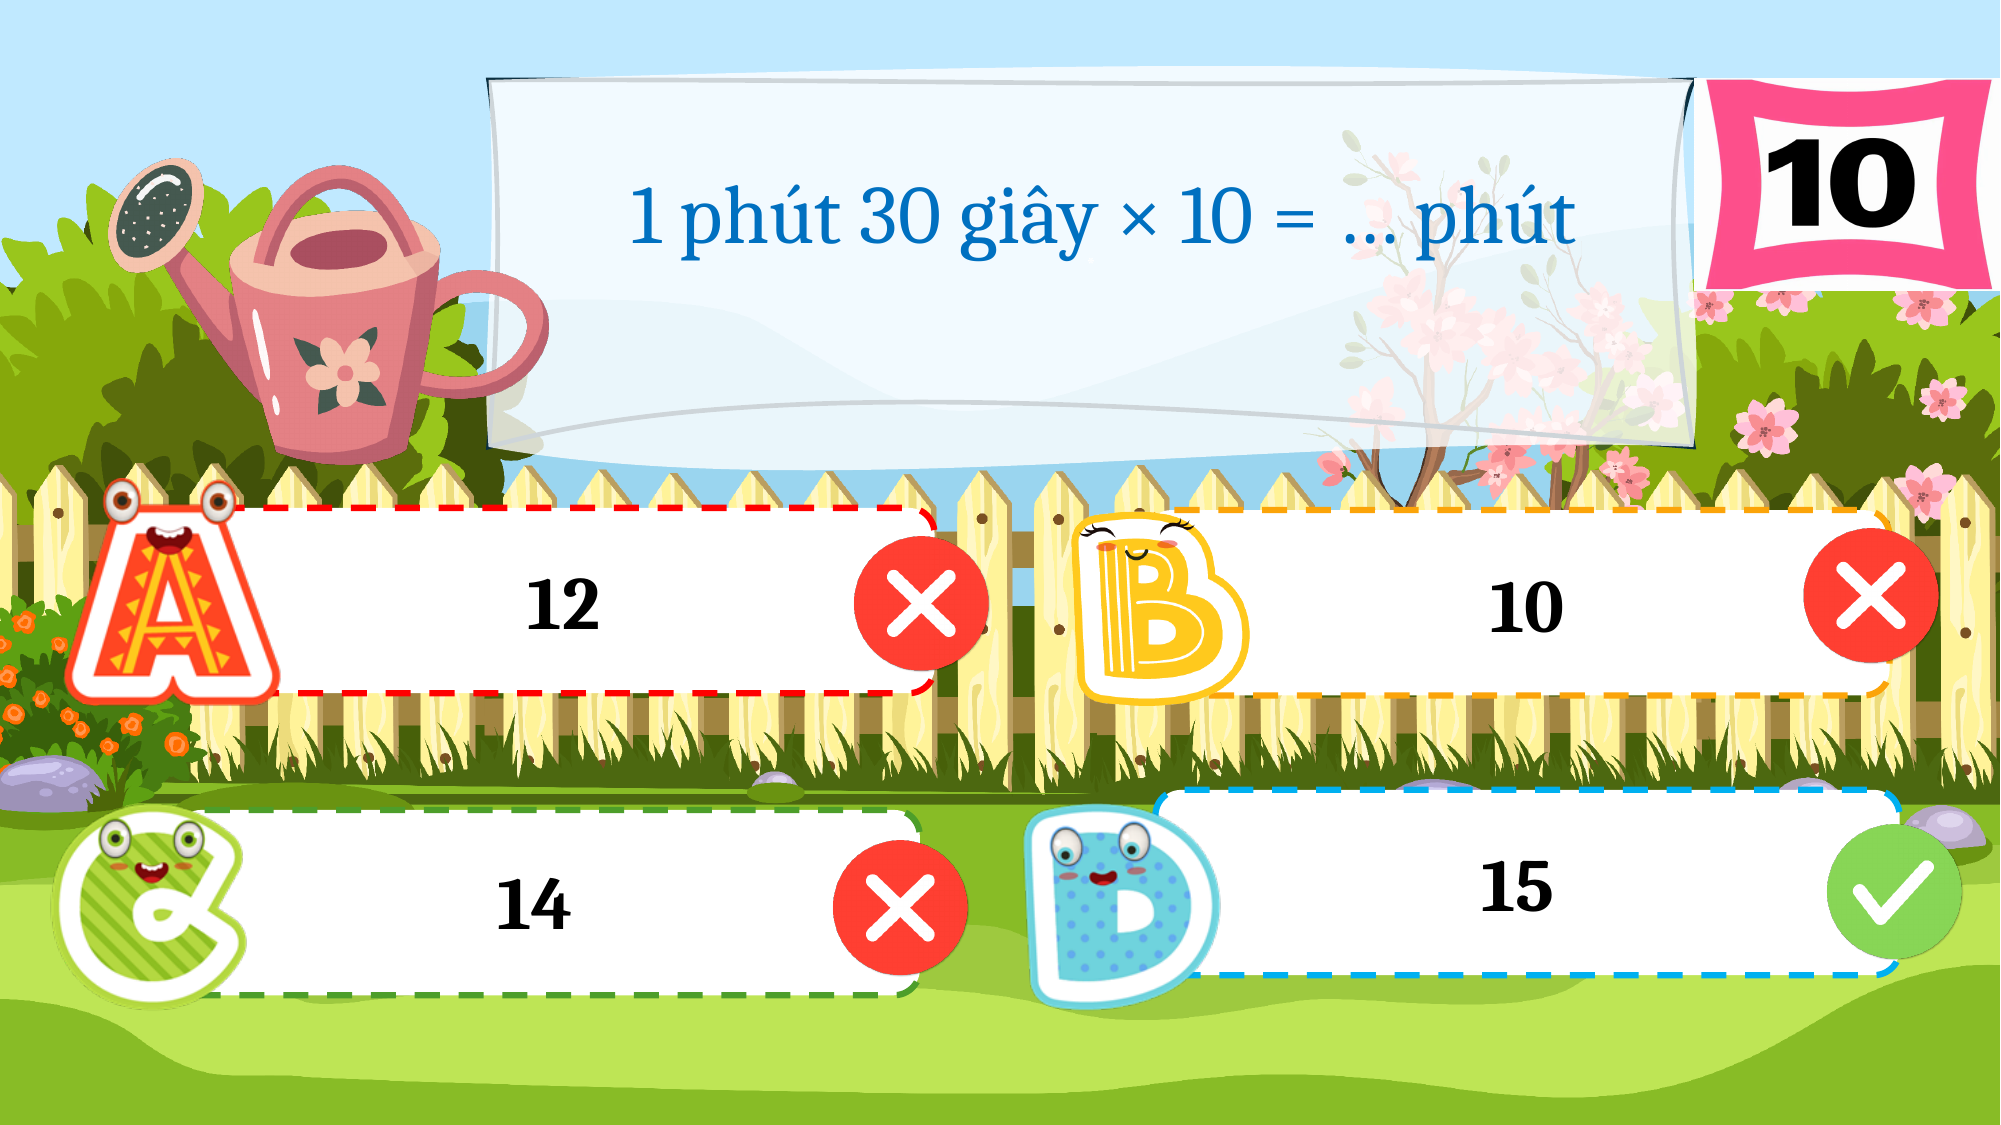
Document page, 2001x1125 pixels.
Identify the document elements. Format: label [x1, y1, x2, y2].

text_box [1281, 509, 1891, 696]
text_box [1692, 77, 2000, 292]
text_box [294, 507, 936, 694]
picture [0, 0, 2000, 1125]
text_box [1242, 789, 1901, 976]
text_box [488, 79, 1695, 448]
text_box [274, 809, 921, 996]
